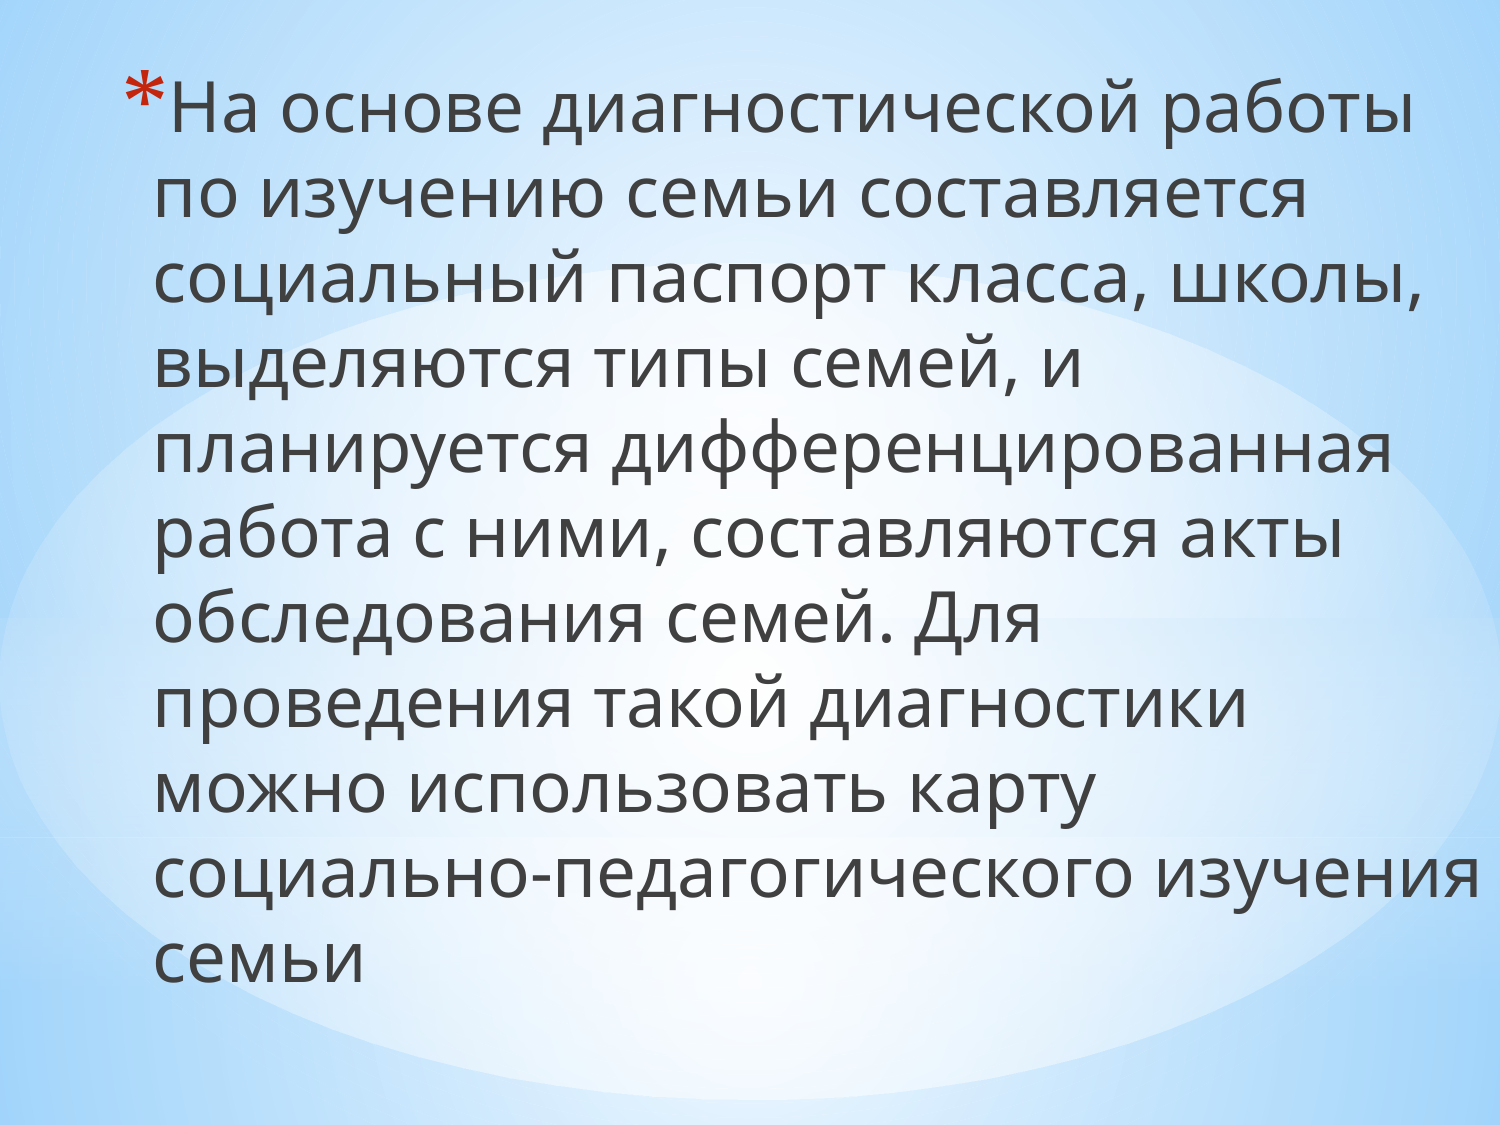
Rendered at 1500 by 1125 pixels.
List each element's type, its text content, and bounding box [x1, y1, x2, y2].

list На основе диагностической работы по изучению семьи составляется социальный паспорт класса, школы, выделяются типы семей, и планируется дифференцированная работа с ними, составляются акты обследования семей. Для проведения такой диагностики можно использовать карту социально-педагогического изучения семьи [100, 54, 1500, 1000]
